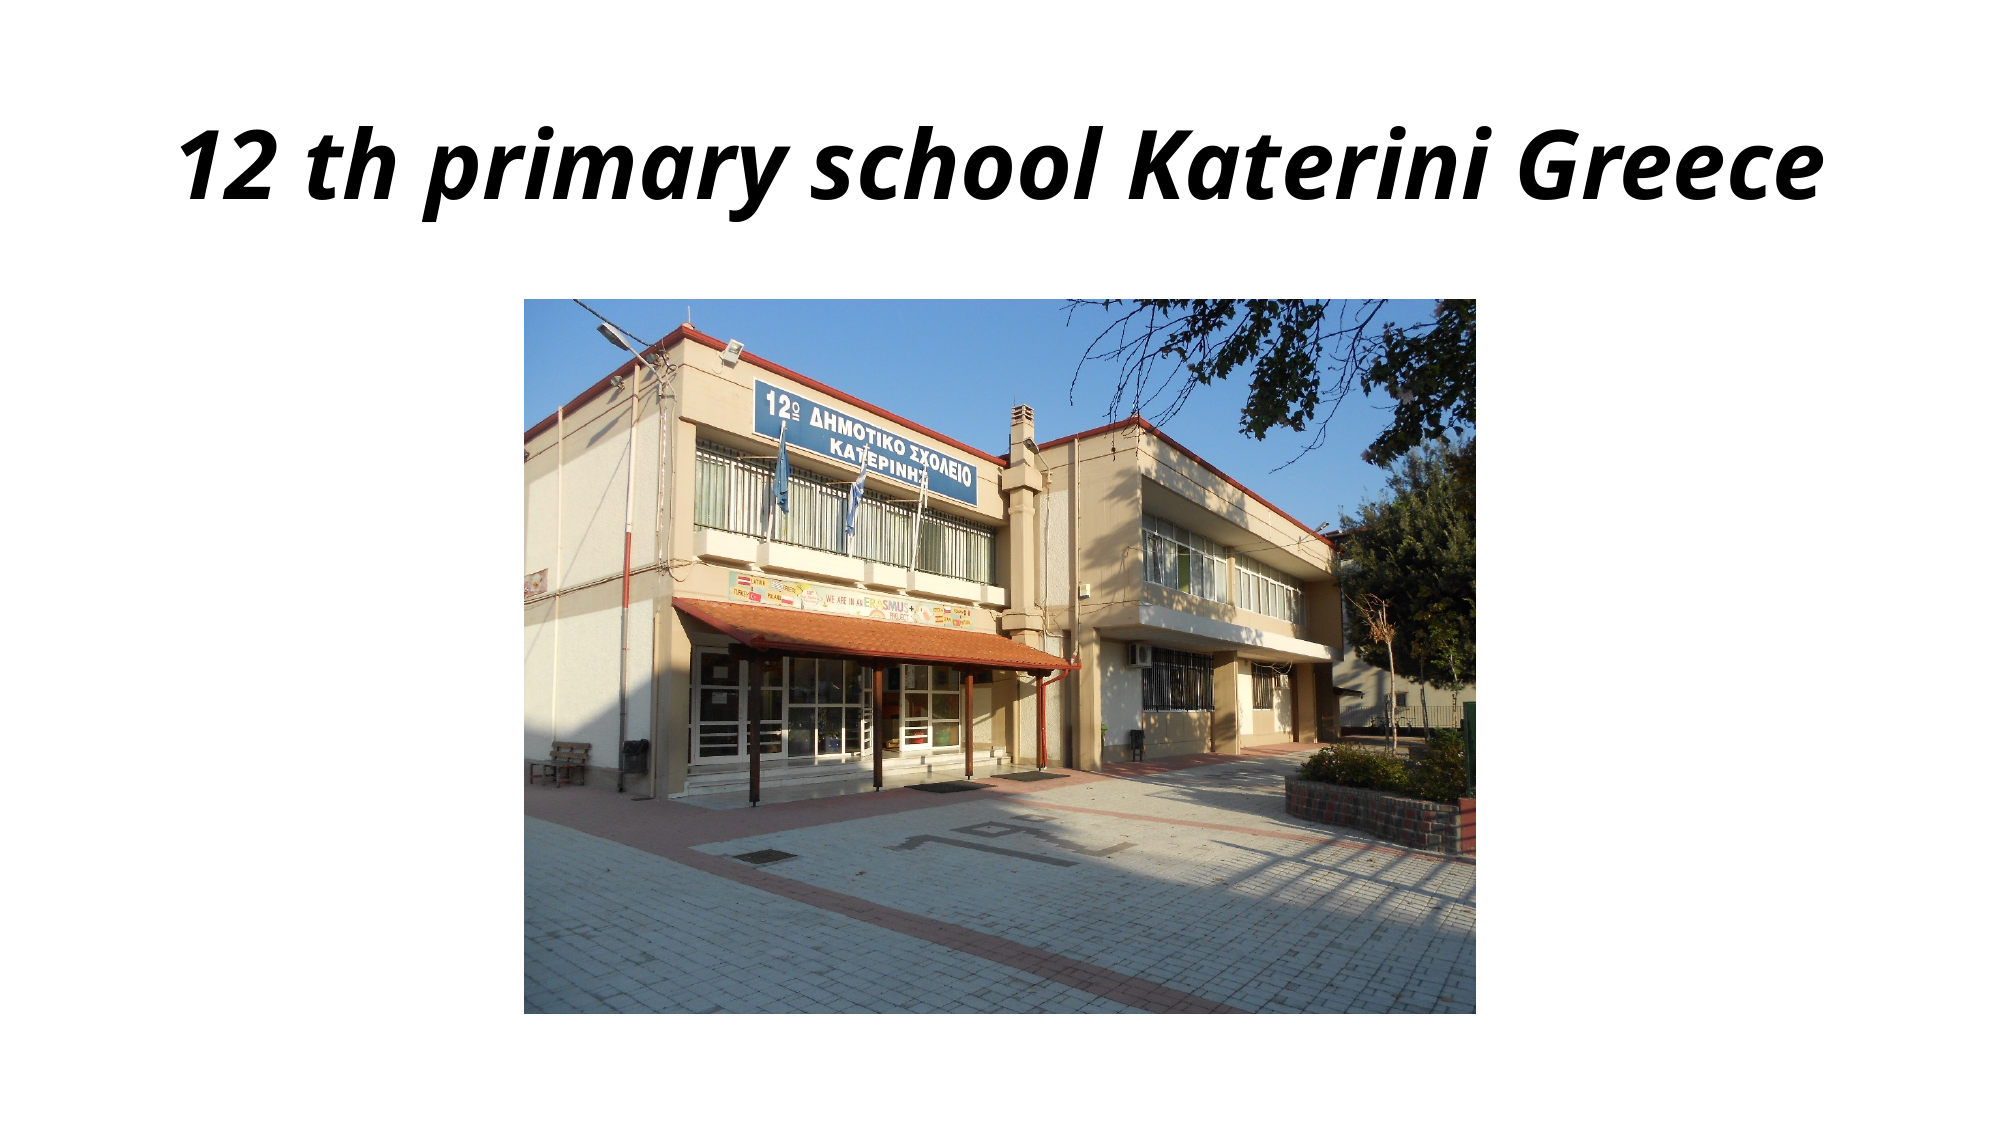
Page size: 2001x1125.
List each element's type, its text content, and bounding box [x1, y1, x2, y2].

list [524, 299, 1476, 1014]
title 12 th primary school Katerini Greece [137, 59, 1863, 278]
